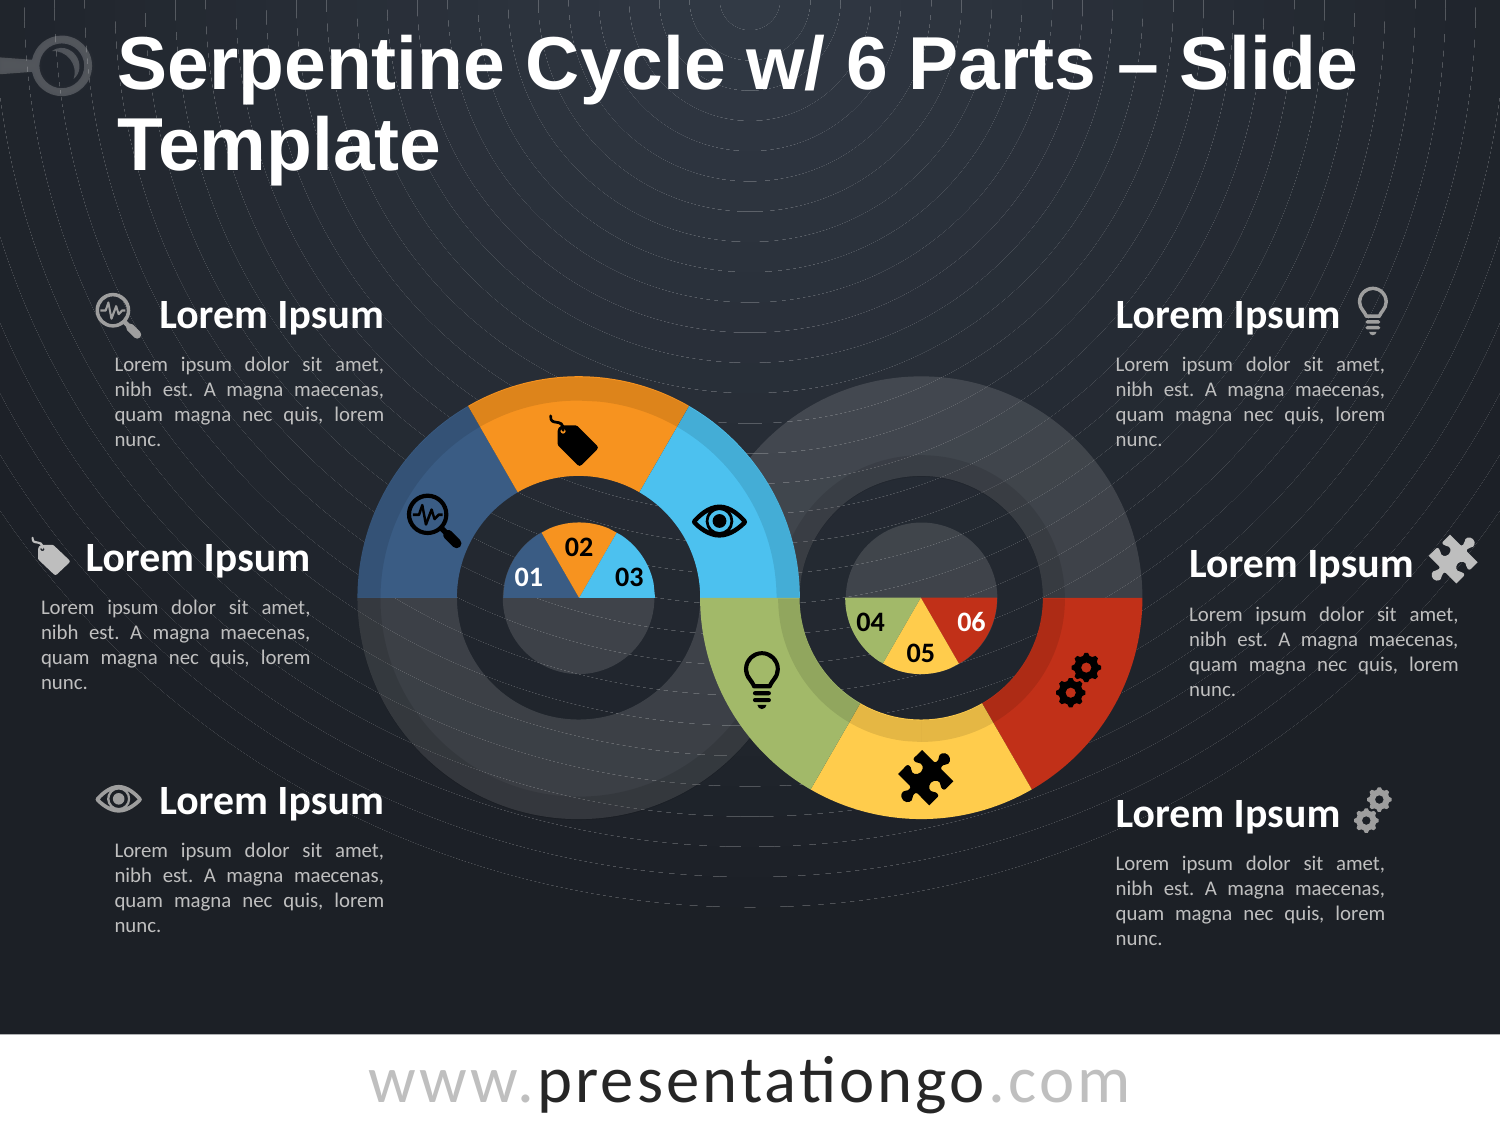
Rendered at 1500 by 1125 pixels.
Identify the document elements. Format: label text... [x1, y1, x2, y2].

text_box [1353, 787, 1392, 833]
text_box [90, 287, 147, 344]
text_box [1345, 283, 1401, 339]
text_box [1055, 652, 1101, 708]
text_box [114, 278, 385, 460]
text_box [31, 536, 41, 563]
text_box [1459, 571, 1465, 581]
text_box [728, 646, 796, 714]
text_box [1459, 537, 1478, 570]
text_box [357, 366, 1143, 829]
title Serpentine Cycle w/ 6 Parts – Slide Template [103, 17, 1397, 139]
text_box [691, 504, 748, 538]
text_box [90, 770, 147, 827]
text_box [401, 487, 468, 555]
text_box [1115, 278, 1386, 460]
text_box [1115, 777, 1386, 959]
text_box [114, 764, 385, 946]
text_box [1189, 527, 1459, 710]
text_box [41, 521, 311, 703]
